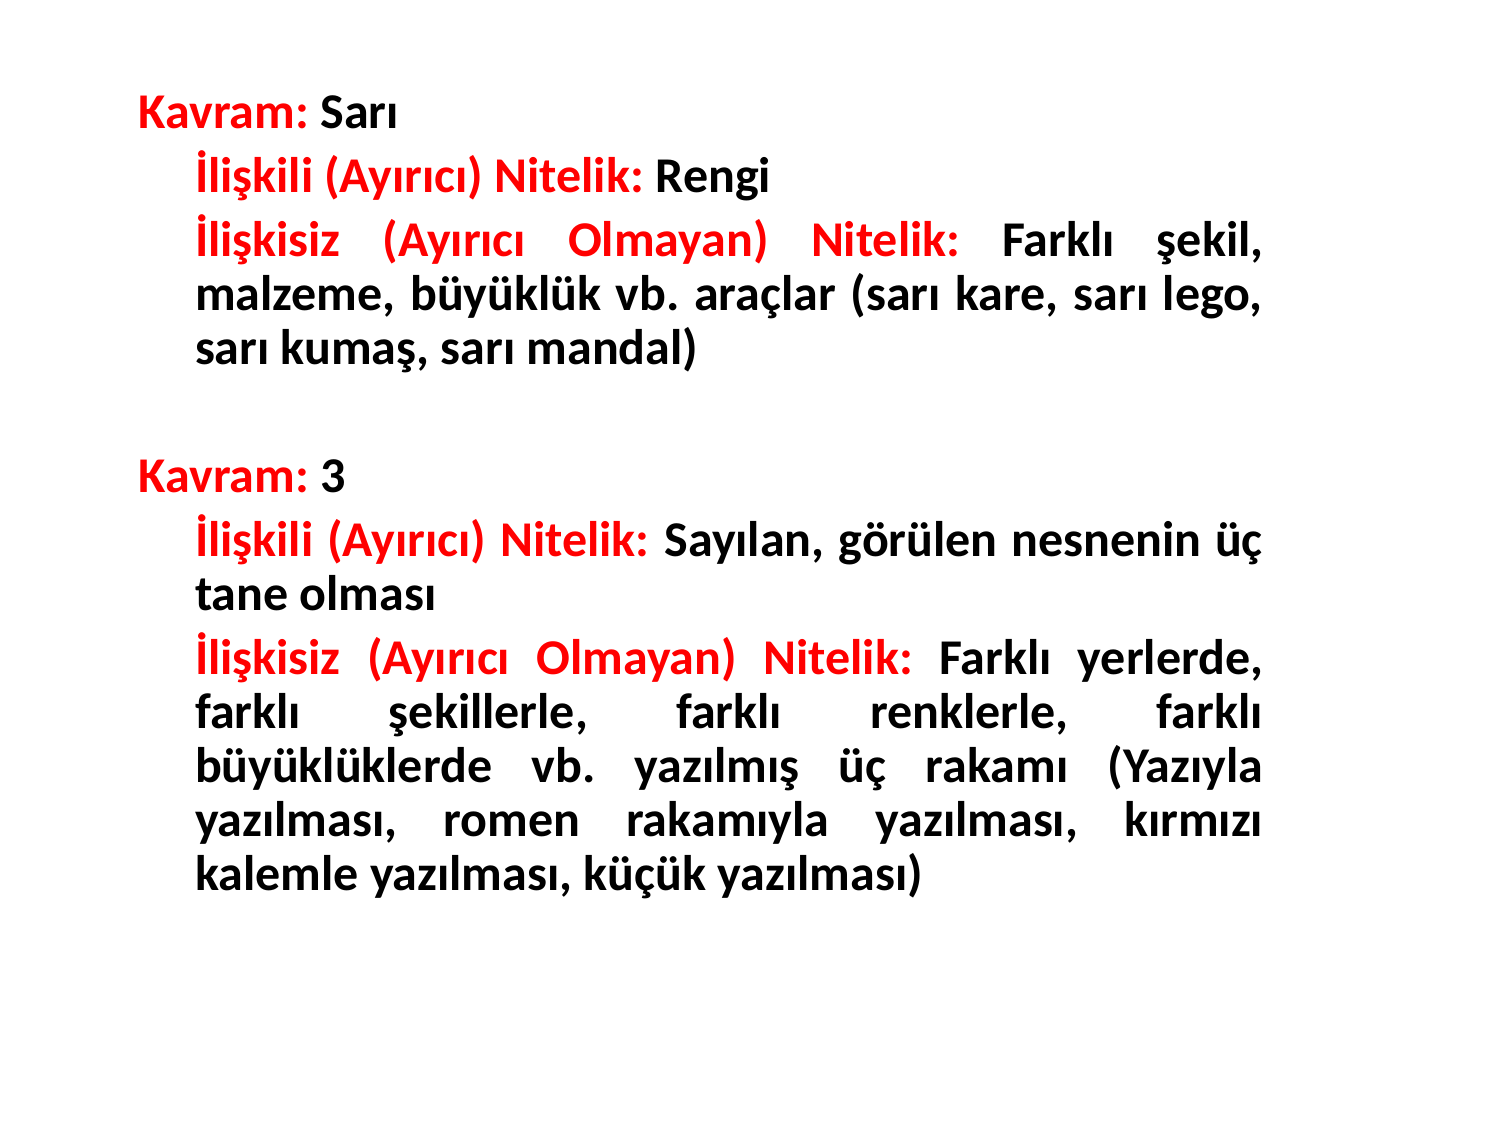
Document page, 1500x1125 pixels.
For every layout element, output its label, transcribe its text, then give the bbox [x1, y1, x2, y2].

text_box Kavram: Sarı İlişkili (Ayırıcı) Nitelik: Rengi İlişkisiz (Ayırıcı Olmayan) Nitelik: Farklı şekil, malzeme, büyüklük vb. araçlar (sarı kare, sarı lego, sarı kumaş, sarı mandal) Kavram: 3 İlişkili (Ayırıcı) Nitelik: Sayılan, görülen nesnenin üç tane olması İlişkisiz (Ayırıcı Olmayan) Nitelik: Farklı yerlerde, farklı şekillerle, farklı renklerle, farklı büyüklüklerde vb. yazılmış üç rakamı (Yazıyla yazılması, romen rakamıyla yazılması, kırmızı kalemle yazılması, küçük yazılması) [123, 78, 1279, 909]
